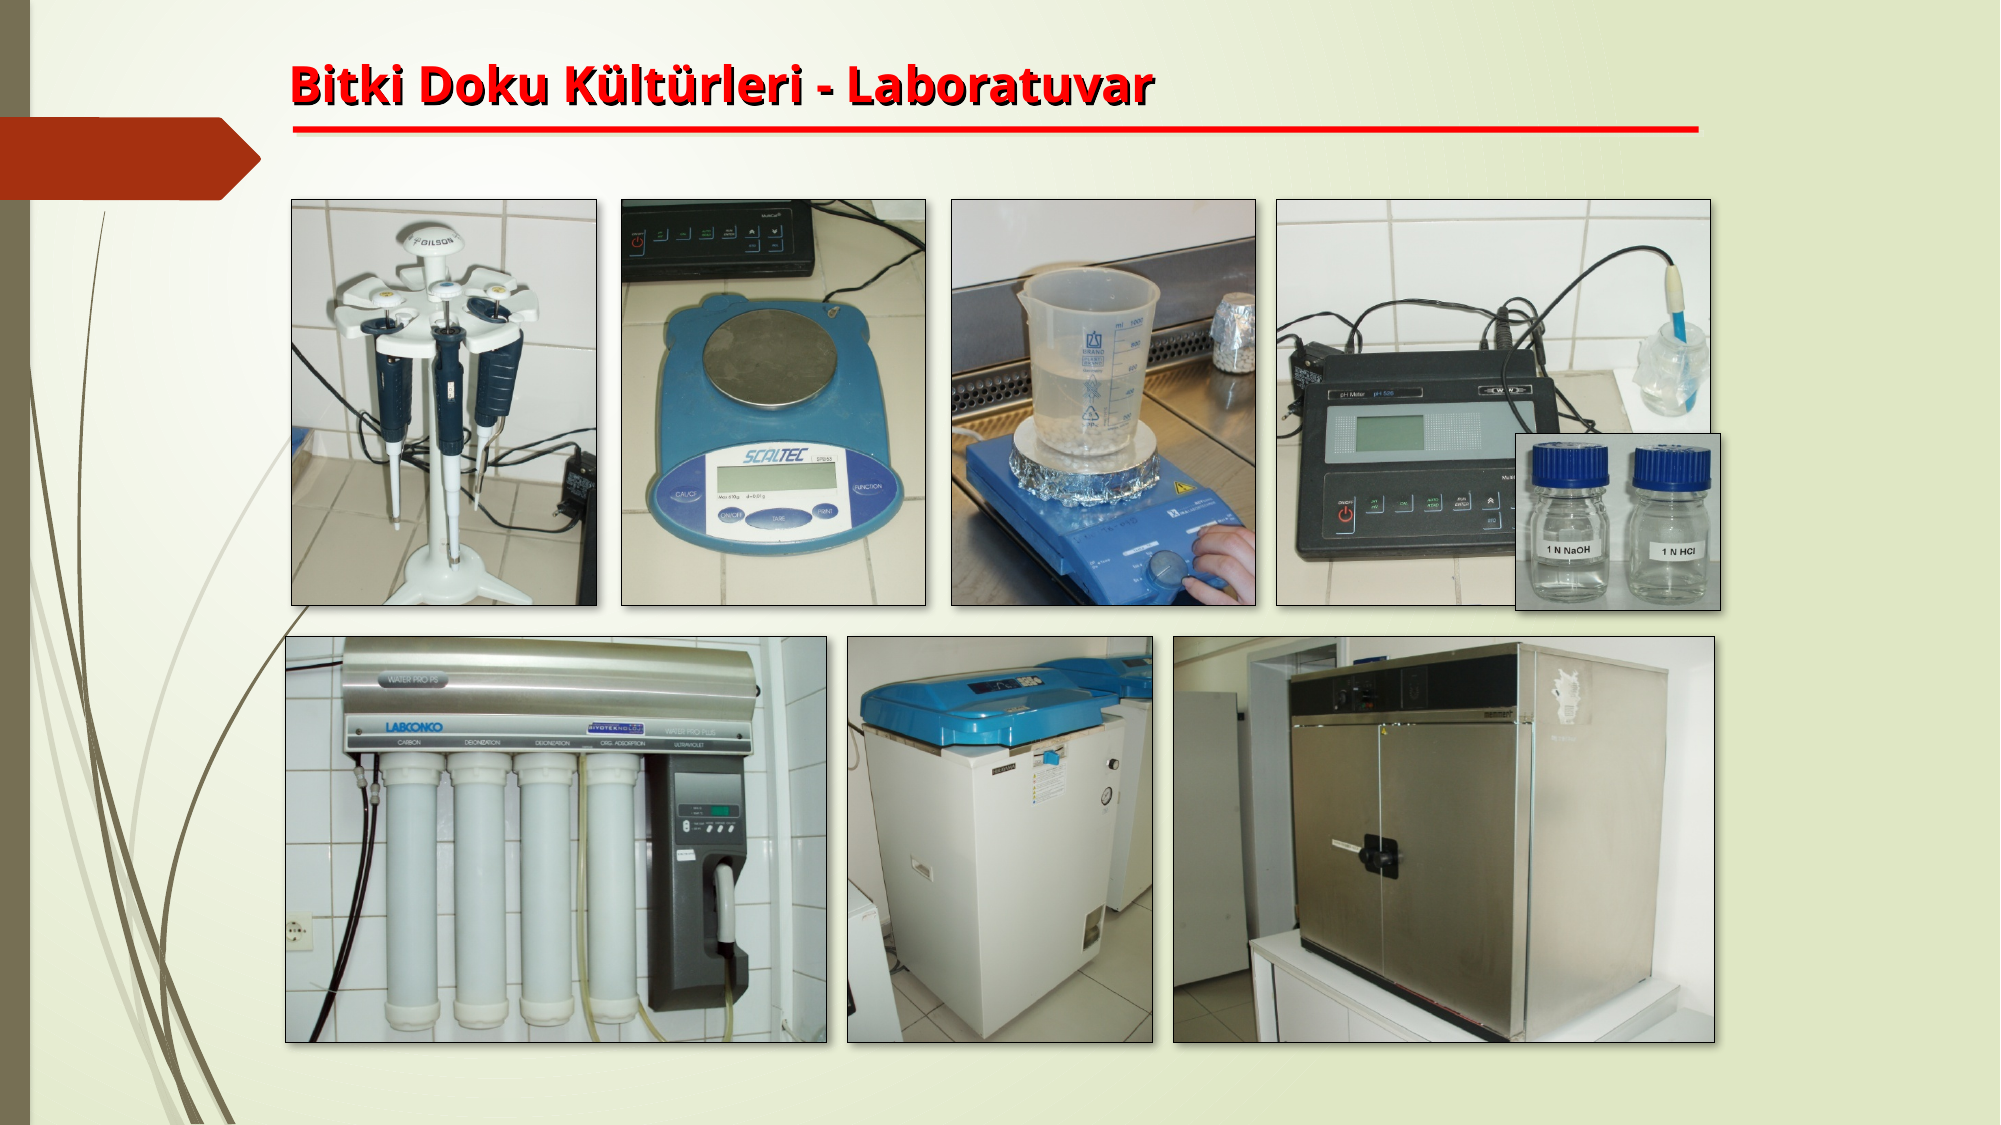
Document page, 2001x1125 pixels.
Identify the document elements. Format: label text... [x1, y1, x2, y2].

picture [951, 198, 1257, 606]
picture [291, 198, 597, 606]
picture [1172, 636, 1715, 1044]
picture [1275, 198, 1722, 611]
picture [847, 636, 1153, 1044]
picture [284, 636, 827, 1044]
text_box Bitki Doku Kültürleri - Laboratuvar [273, 52, 1715, 135]
picture [621, 198, 927, 606]
